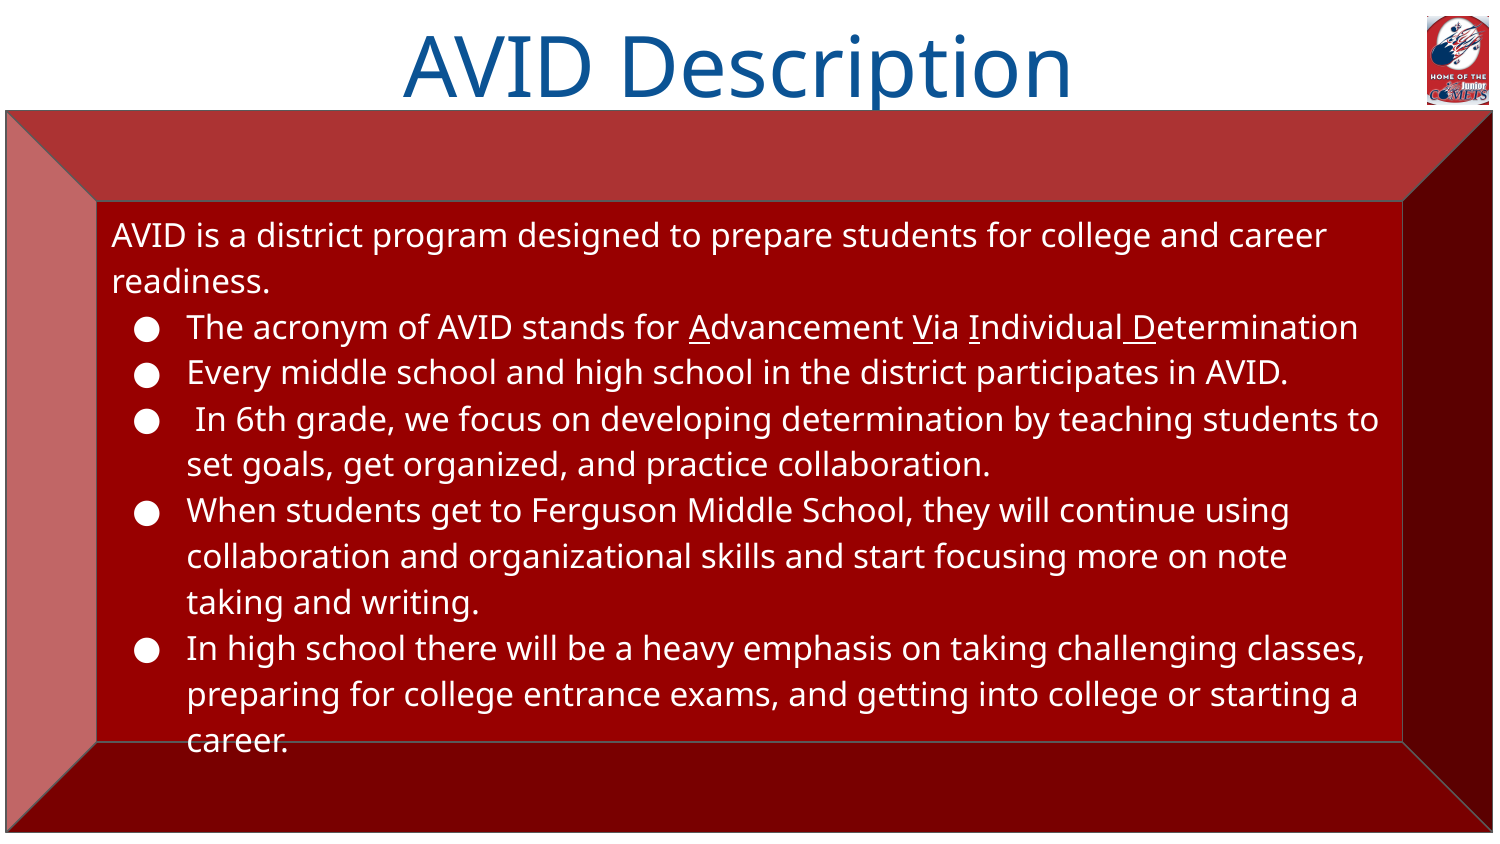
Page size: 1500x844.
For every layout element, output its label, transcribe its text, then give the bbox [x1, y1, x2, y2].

picture [1427, 16, 1489, 105]
title AVID Description [40, 16, 1426, 110]
text_box AVID is a district program designed to prepare students for college and career readiness. The acronym of AVID stands for Advancement Via Individual Determination Every middle school and high school in the district participates in AVID. In 6th grade, we focus on developing determination by teaching students to set goals, get organized, and practice collaboration. When students get to Ferguson Middle School, they will continue using collaboration and organizational skills and start focusing more on note taking and writing. In high school there will be a heavy emphasis on taking challenging classes, preparing for college entrance exams, and getting into college or starting a career. [6, 110, 1493, 833]
